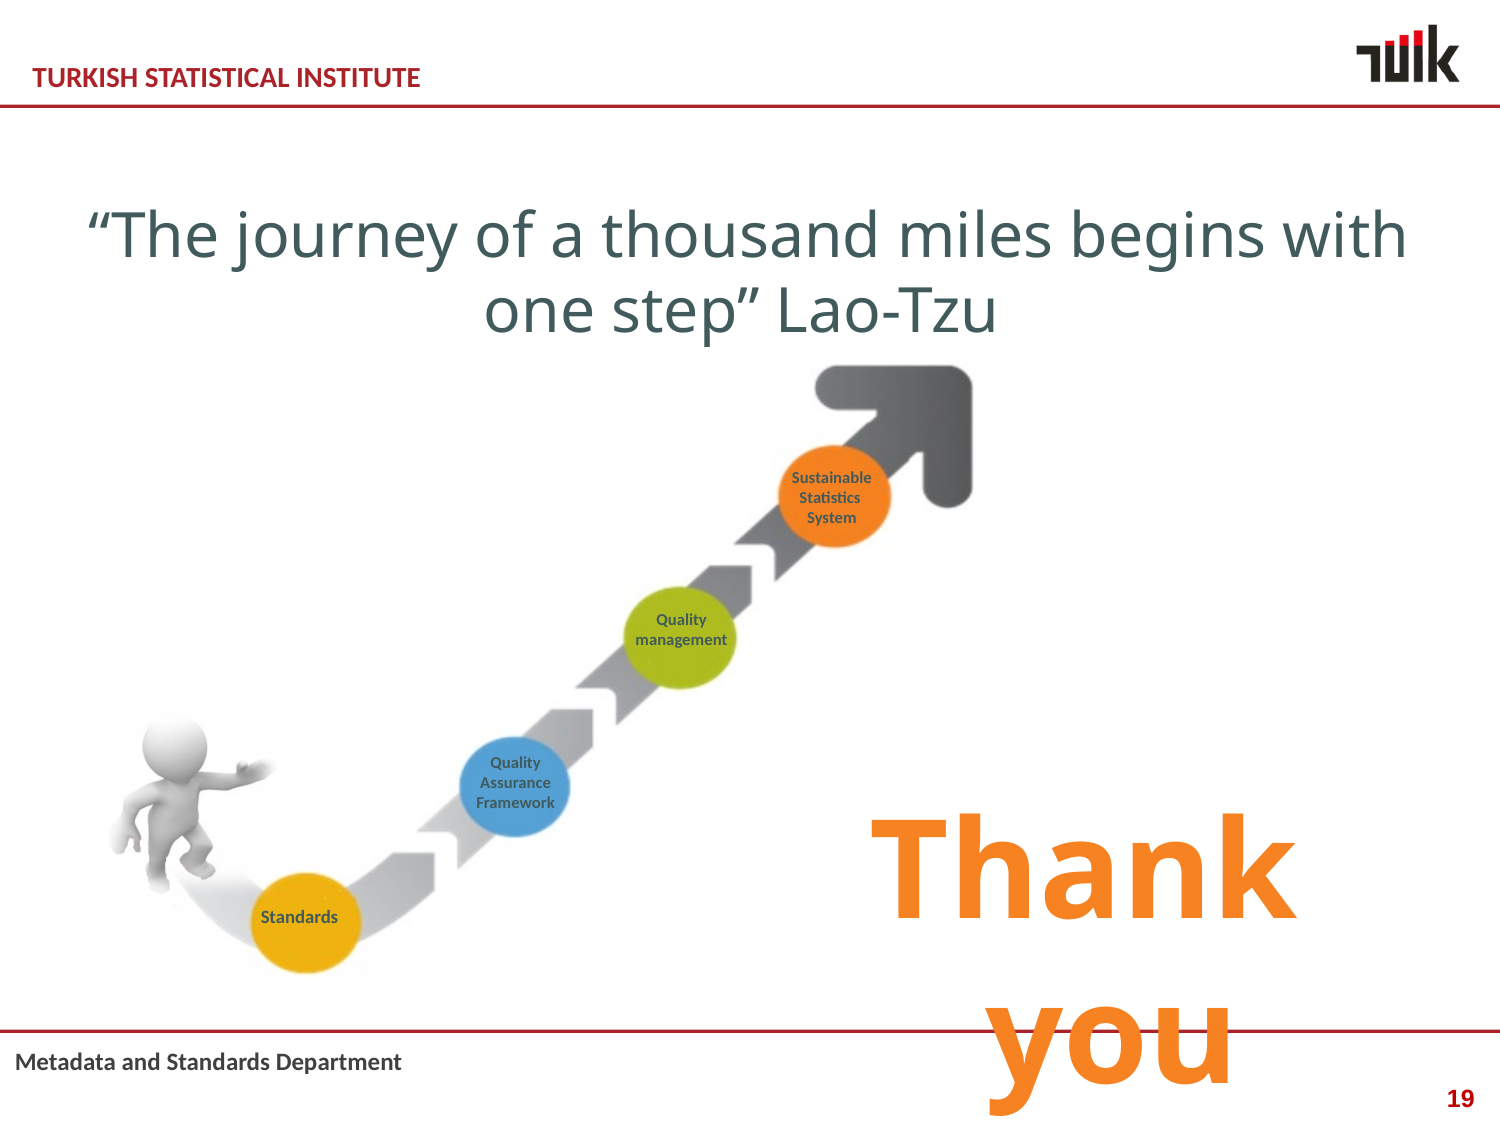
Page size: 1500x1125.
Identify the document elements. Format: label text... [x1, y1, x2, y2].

slide_number 19 [1139, 1074, 1491, 1125]
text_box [128, 351, 983, 982]
picture [1352, 19, 1465, 86]
picture [100, 705, 282, 903]
text_box “The journey of a thousand miles begins with one step” Lao-Tzu [11, 187, 1489, 353]
list Thank you [988, 773, 1454, 950]
